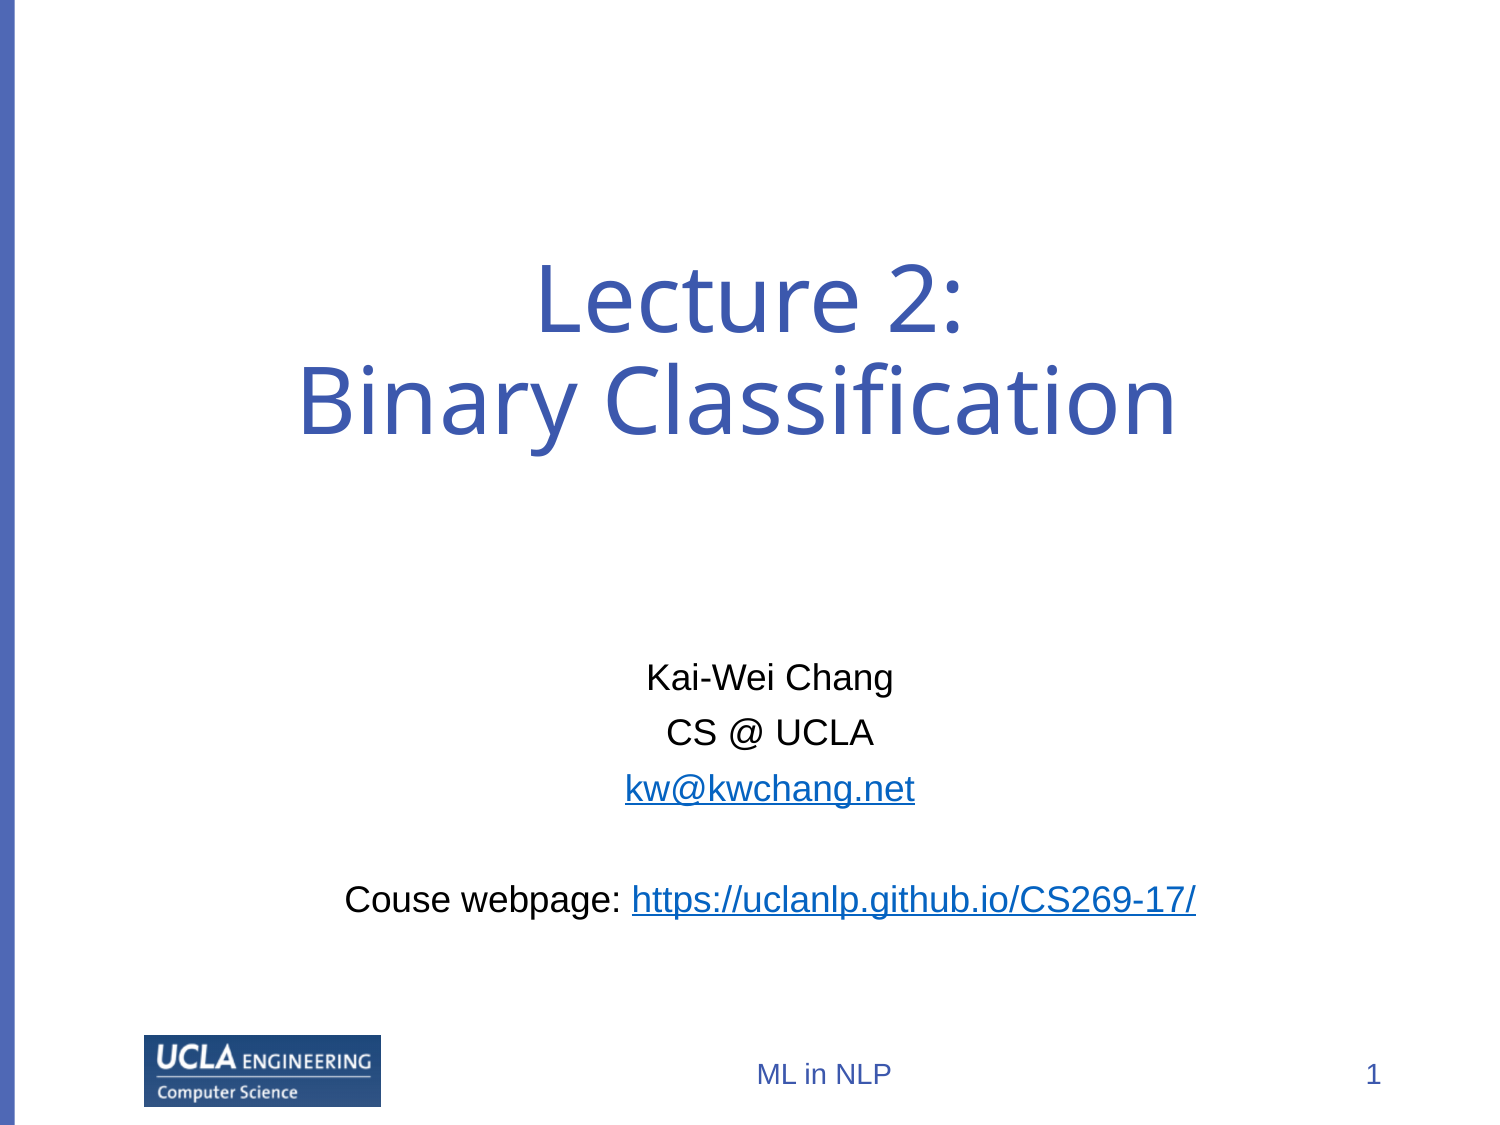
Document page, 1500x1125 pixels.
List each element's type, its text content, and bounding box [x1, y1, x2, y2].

title Lecture 2: Binary Classification [187, 175, 1313, 531]
footer ML in NLP [496, 1042, 1152, 1103]
slide_number 1 [1191, 1042, 1397, 1103]
subtitle Kai-Wei Chang CS @ UCLA kw@kwchang.net Couse webpage: https://uclanlp.github.io/CS269-17/ [187, 590, 1353, 932]
picture [144, 1035, 381, 1107]
